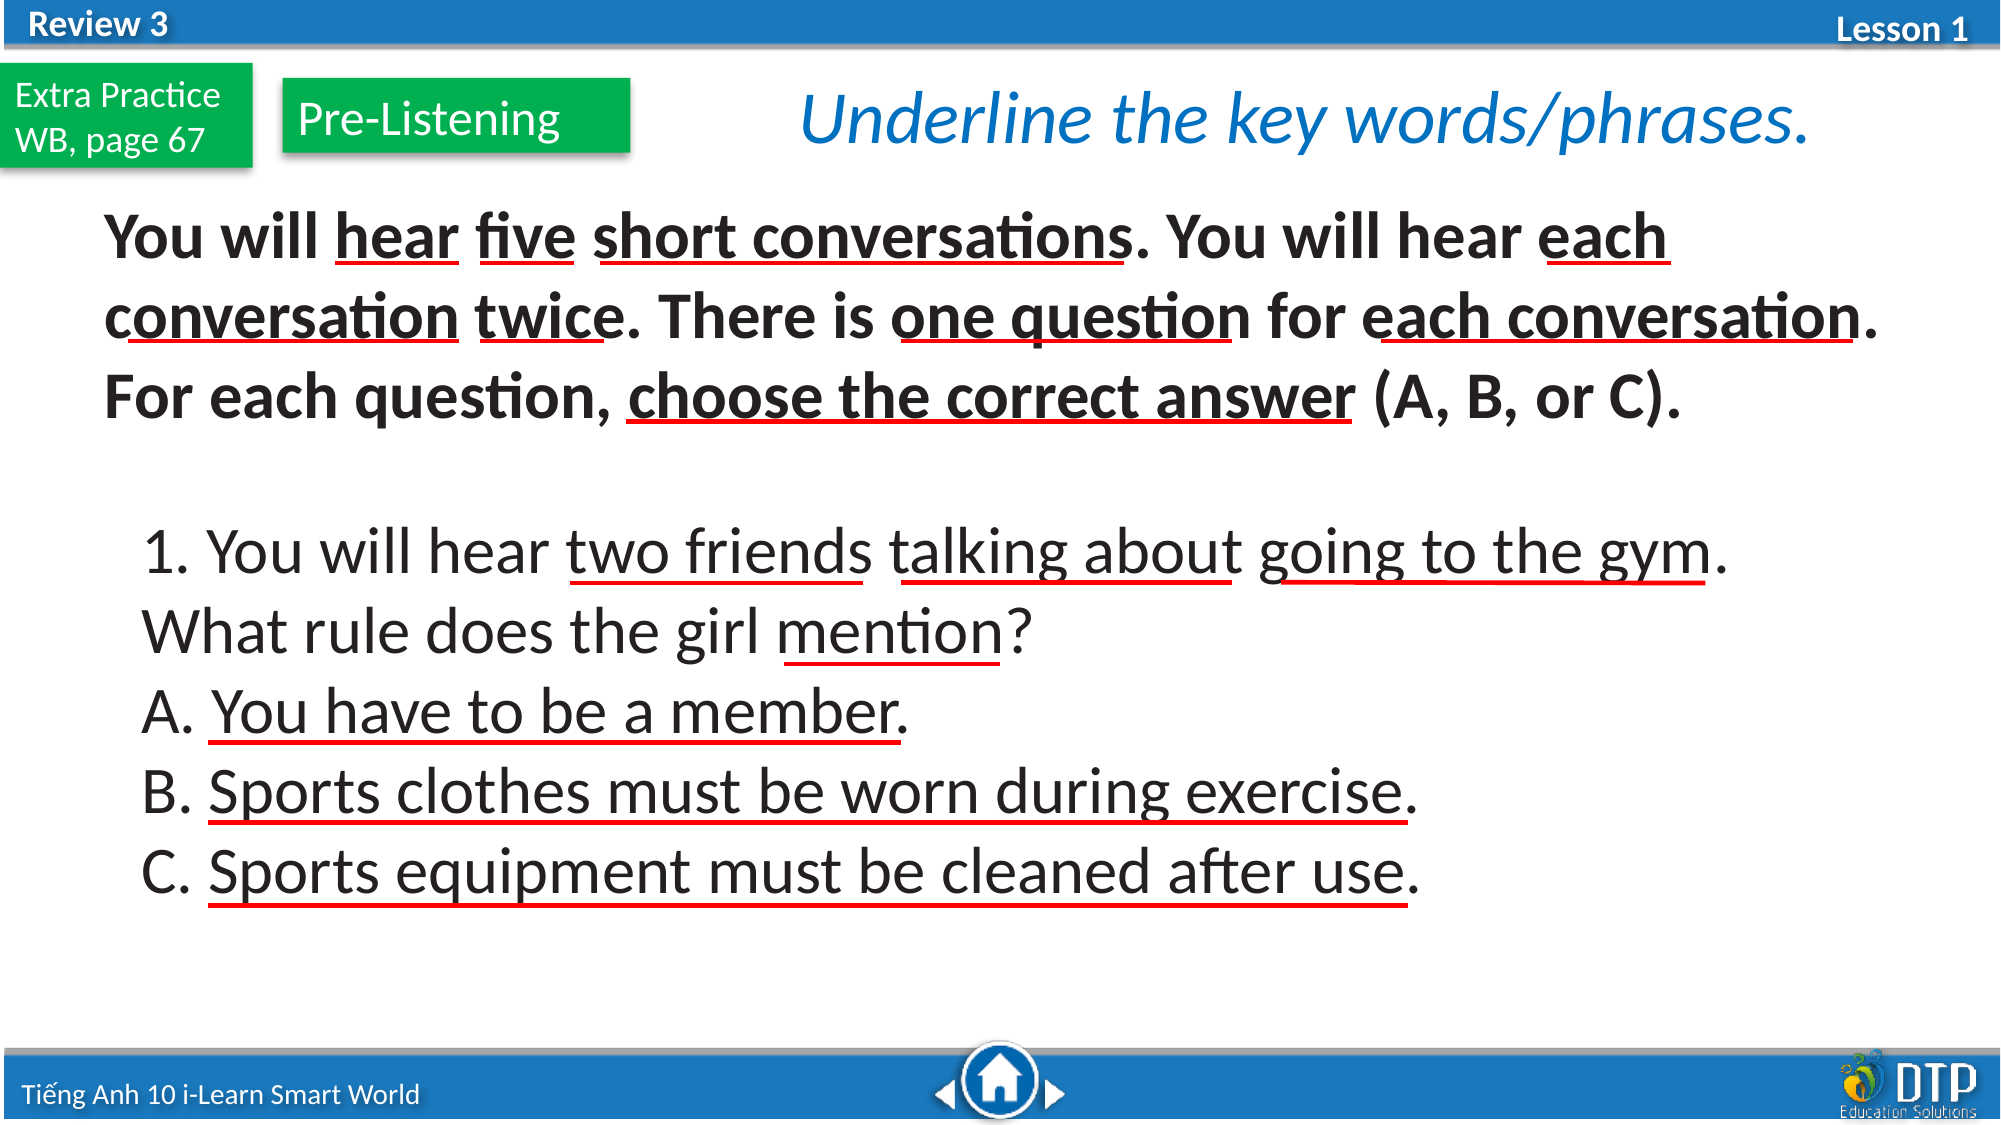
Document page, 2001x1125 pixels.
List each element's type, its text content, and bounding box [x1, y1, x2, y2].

text_box 1. You will hear two friends talking about going to the gym. What rule does the girl mention? A. You have to be a member. B. Sports clothes must be worn during exercise. C. Sports equipment must be cleaned after use. [126, 499, 1852, 915]
text_box Underline the key words/phrases. [783, 61, 1872, 166]
picture [4, 0, 2001, 1123]
text_box Pre-Listening [282, 77, 631, 153]
text_box Extra Practice WB, page 67 [0, 62, 253, 168]
text_box You will hear five short conversations. You will hear each conversation twice. There is one question for each conversation. For each question, choose the correct answer (A, B, or C). [90, 184, 1932, 440]
